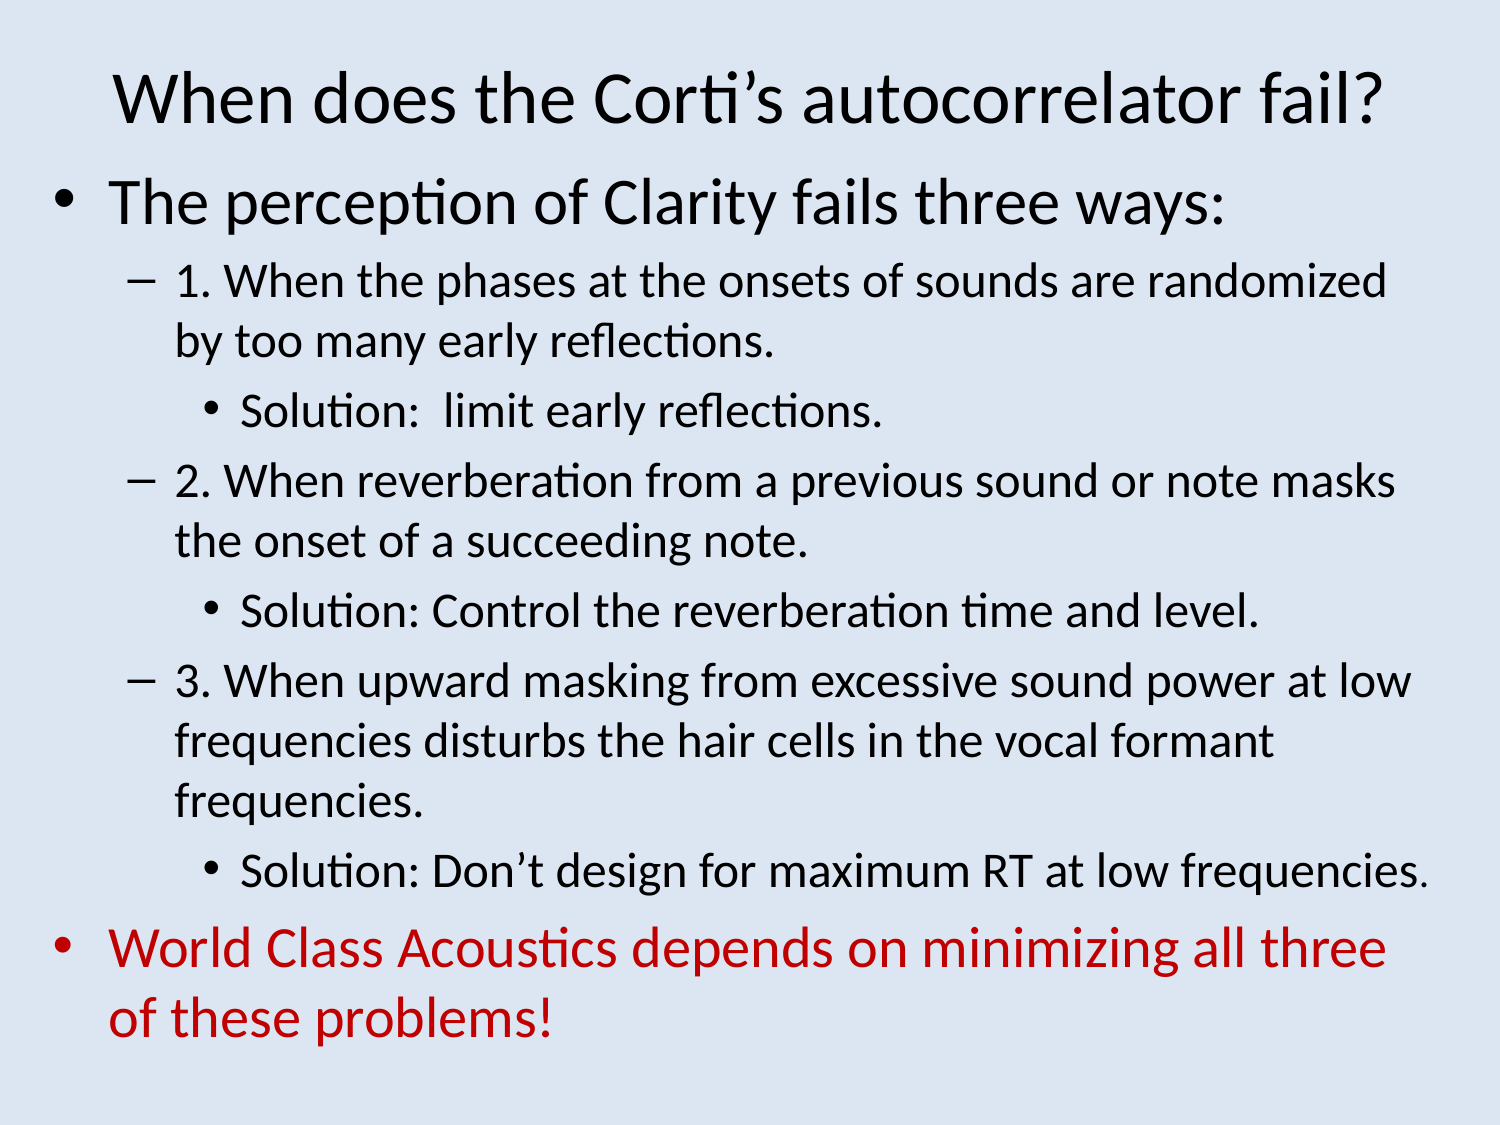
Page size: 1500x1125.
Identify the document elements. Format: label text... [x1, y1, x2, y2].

title When does the Corti’s autocorrelator fail? [75, 0, 1425, 149]
list The perception of Clarity fails three ways: 1. When the phases at the onsets of sounds are randomized by too many early reflections. Solution: limit early reflections. 2. When reverberation from a previous sound or note masks the onset of a succeeding note. Solution: Control the reverberation time and level. 3. When upward masking from excessive sound power at low frequencies disturbs the hair cells in the vocal formant frequencies. Solution: Don’t design for maximum RT at low frequencies. World Class Acoustics depends on minimizing all three of these problems! [37, 149, 1463, 1100]
